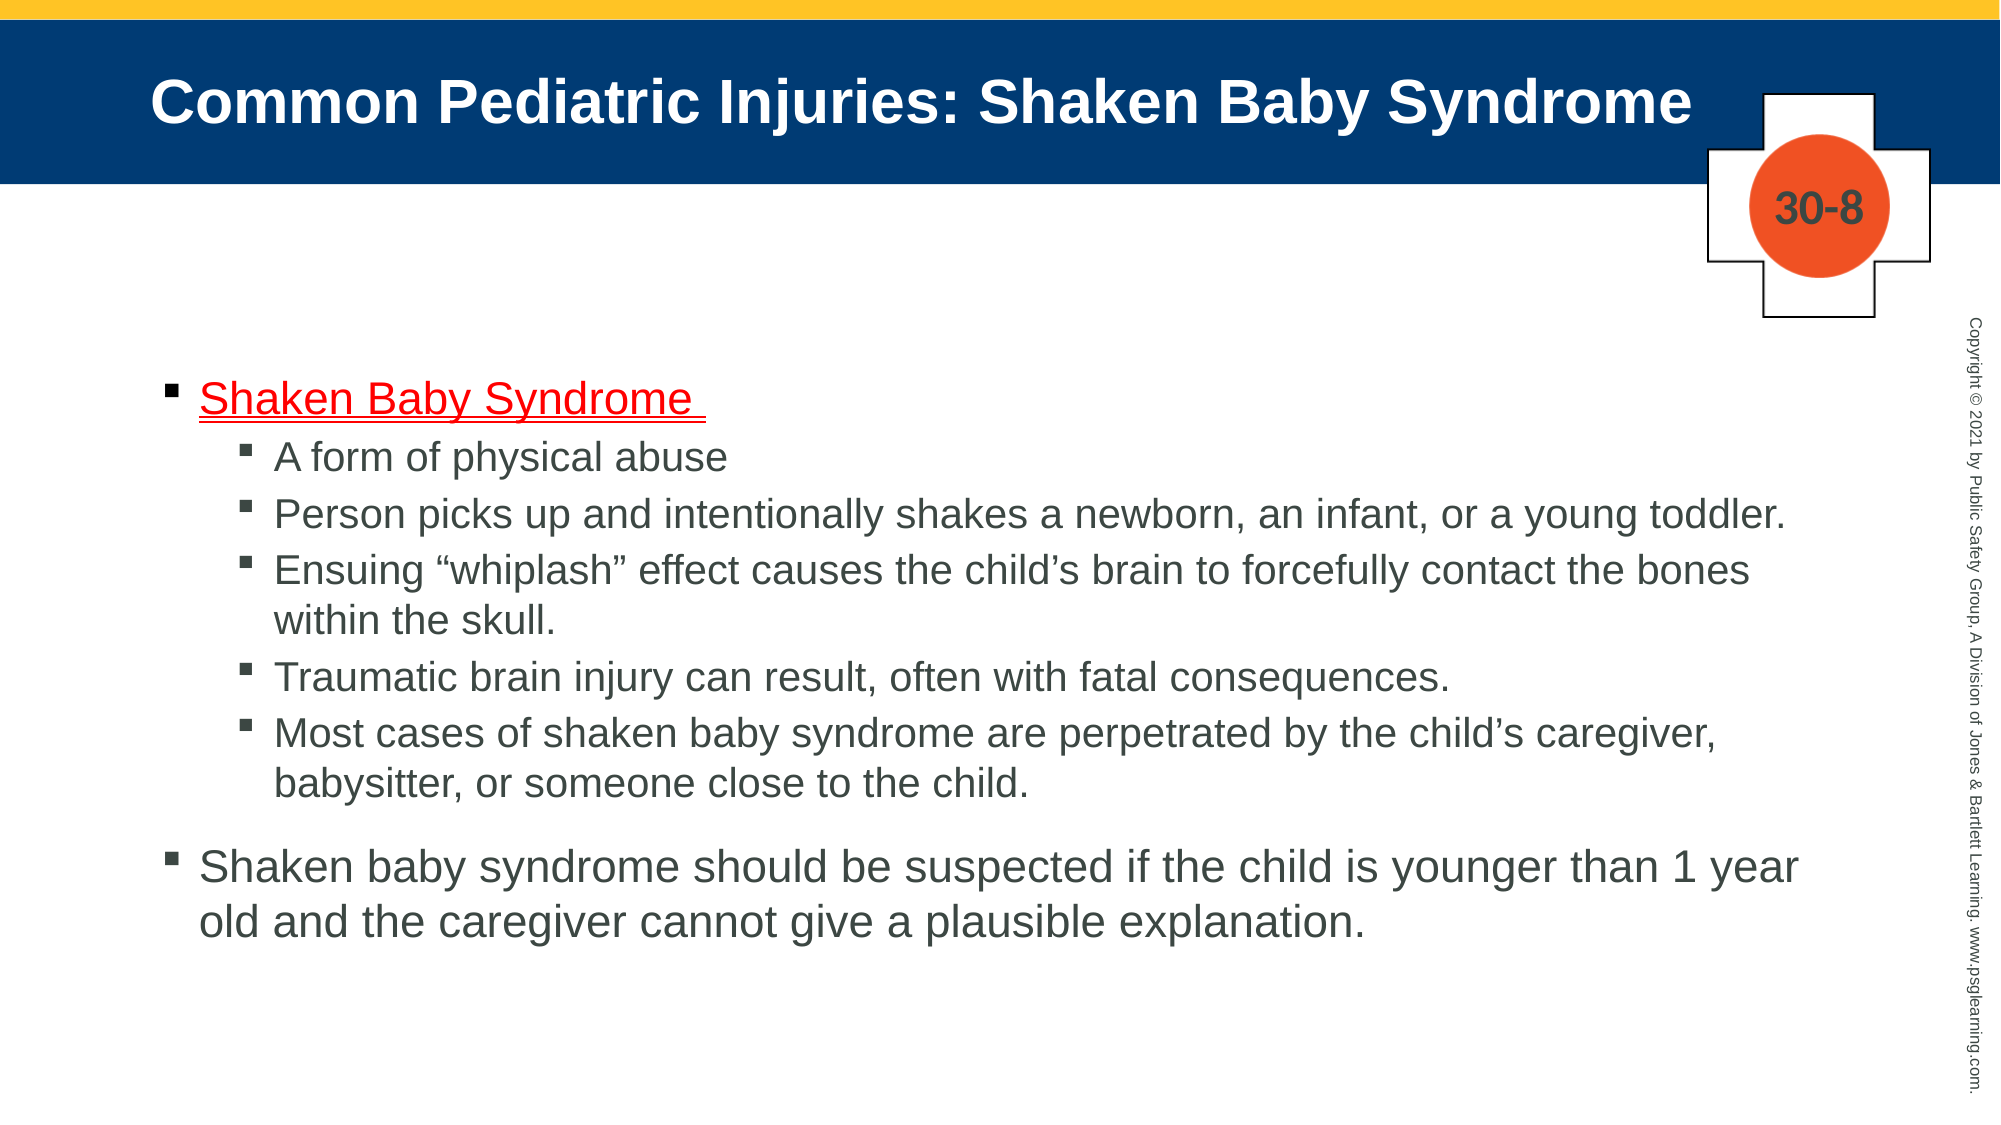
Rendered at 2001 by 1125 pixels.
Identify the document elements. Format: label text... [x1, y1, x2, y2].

picture [1707, 93, 1931, 318]
title Common Pediatric Injuries: Shaken Baby Syndrome [0, 19, 2000, 185]
list Shaken Baby Syndrome A form of physical abuse Person picks up and intentionally shakes a newborn, an infant, or a young toddler. Ensuing “whiplash” effect causes the child’s brain to forcefully contact the bones within the skull. Traumatic brain injury can result, often with fatal consequences. Most cases of shaken baby syndrome are perpetrated by the child’s caregiver, babysitter, or someone close to the child. Shaken baby syndrome should be suspected if the child is younger than 1 year old and the caregiver cannot give a plausible explanation. [146, 361, 1859, 1016]
